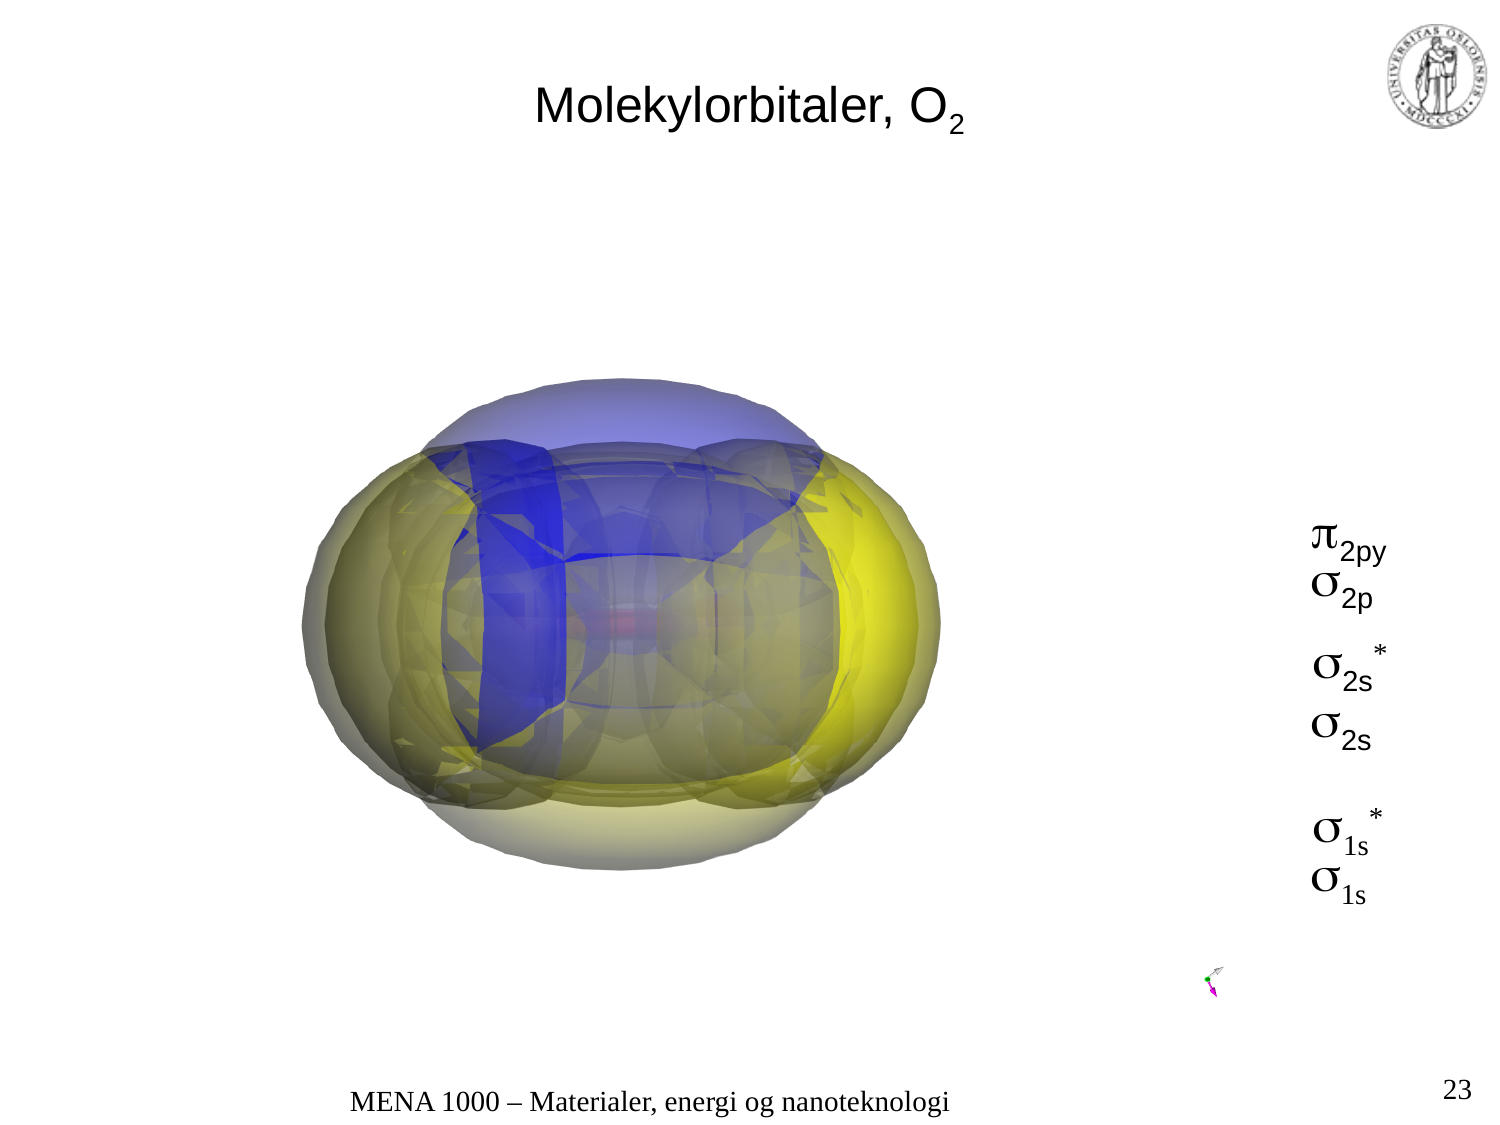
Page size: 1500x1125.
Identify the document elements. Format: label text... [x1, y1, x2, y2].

text_box s2s [1296, 680, 1387, 764]
title Molekylorbitaler, O2 [112, 12, 1388, 201]
picture [1388, 24, 1500, 129]
text_box p2py [1297, 491, 1402, 575]
text_box s1s [1295, 834, 1382, 918]
picture [0, 236, 1244, 1012]
text_box s1s* [1298, 785, 1399, 869]
text_box s2s* [1297, 621, 1403, 705]
slide_number 23 [1349, 1062, 1488, 1113]
footer MENA 1000 – Materialer, energi og nanoteknologi [312, 1074, 988, 1125]
text_box s2p [1296, 538, 1389, 622]
